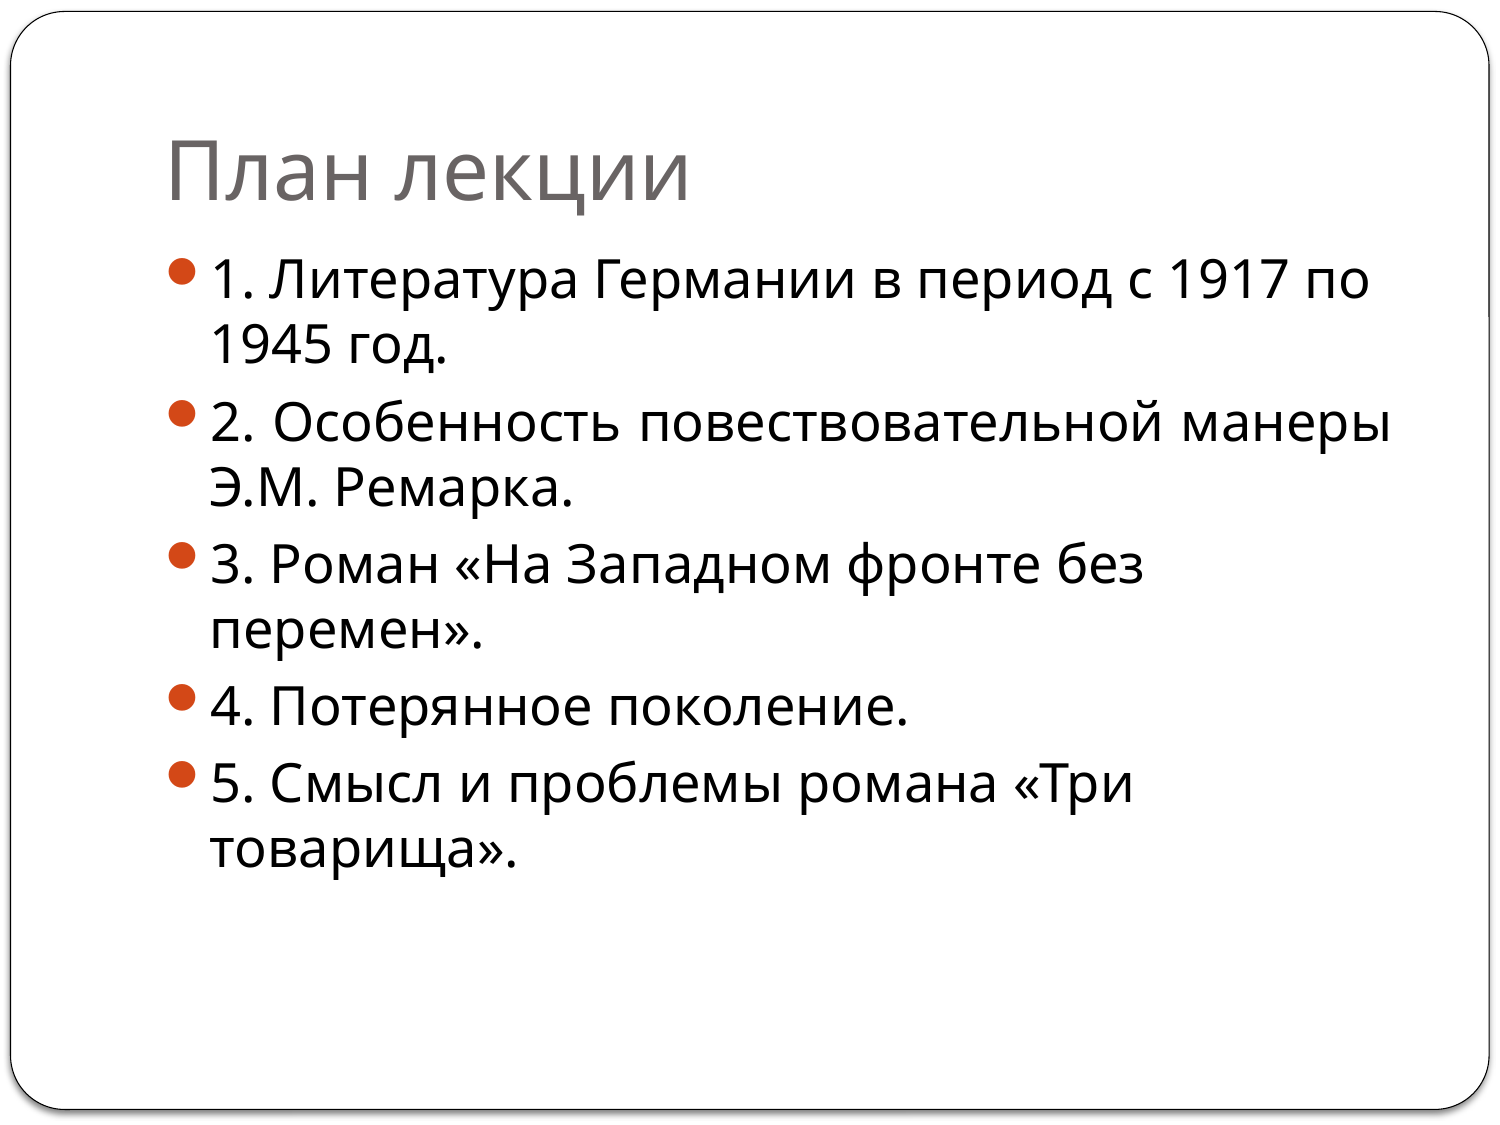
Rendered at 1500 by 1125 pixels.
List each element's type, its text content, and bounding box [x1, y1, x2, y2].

title План лекции [150, 45, 1425, 233]
list 1. Литература Германии в период с 1917 по 1945 год. 2. Особенность повествовательной манеры Э.М. Ремарка. 3. Роман «На Западном фронте без перемен». 4. Потерянное поколение. 5. Смысл и проблемы романа «Три товарища». [150, 237, 1425, 988]
